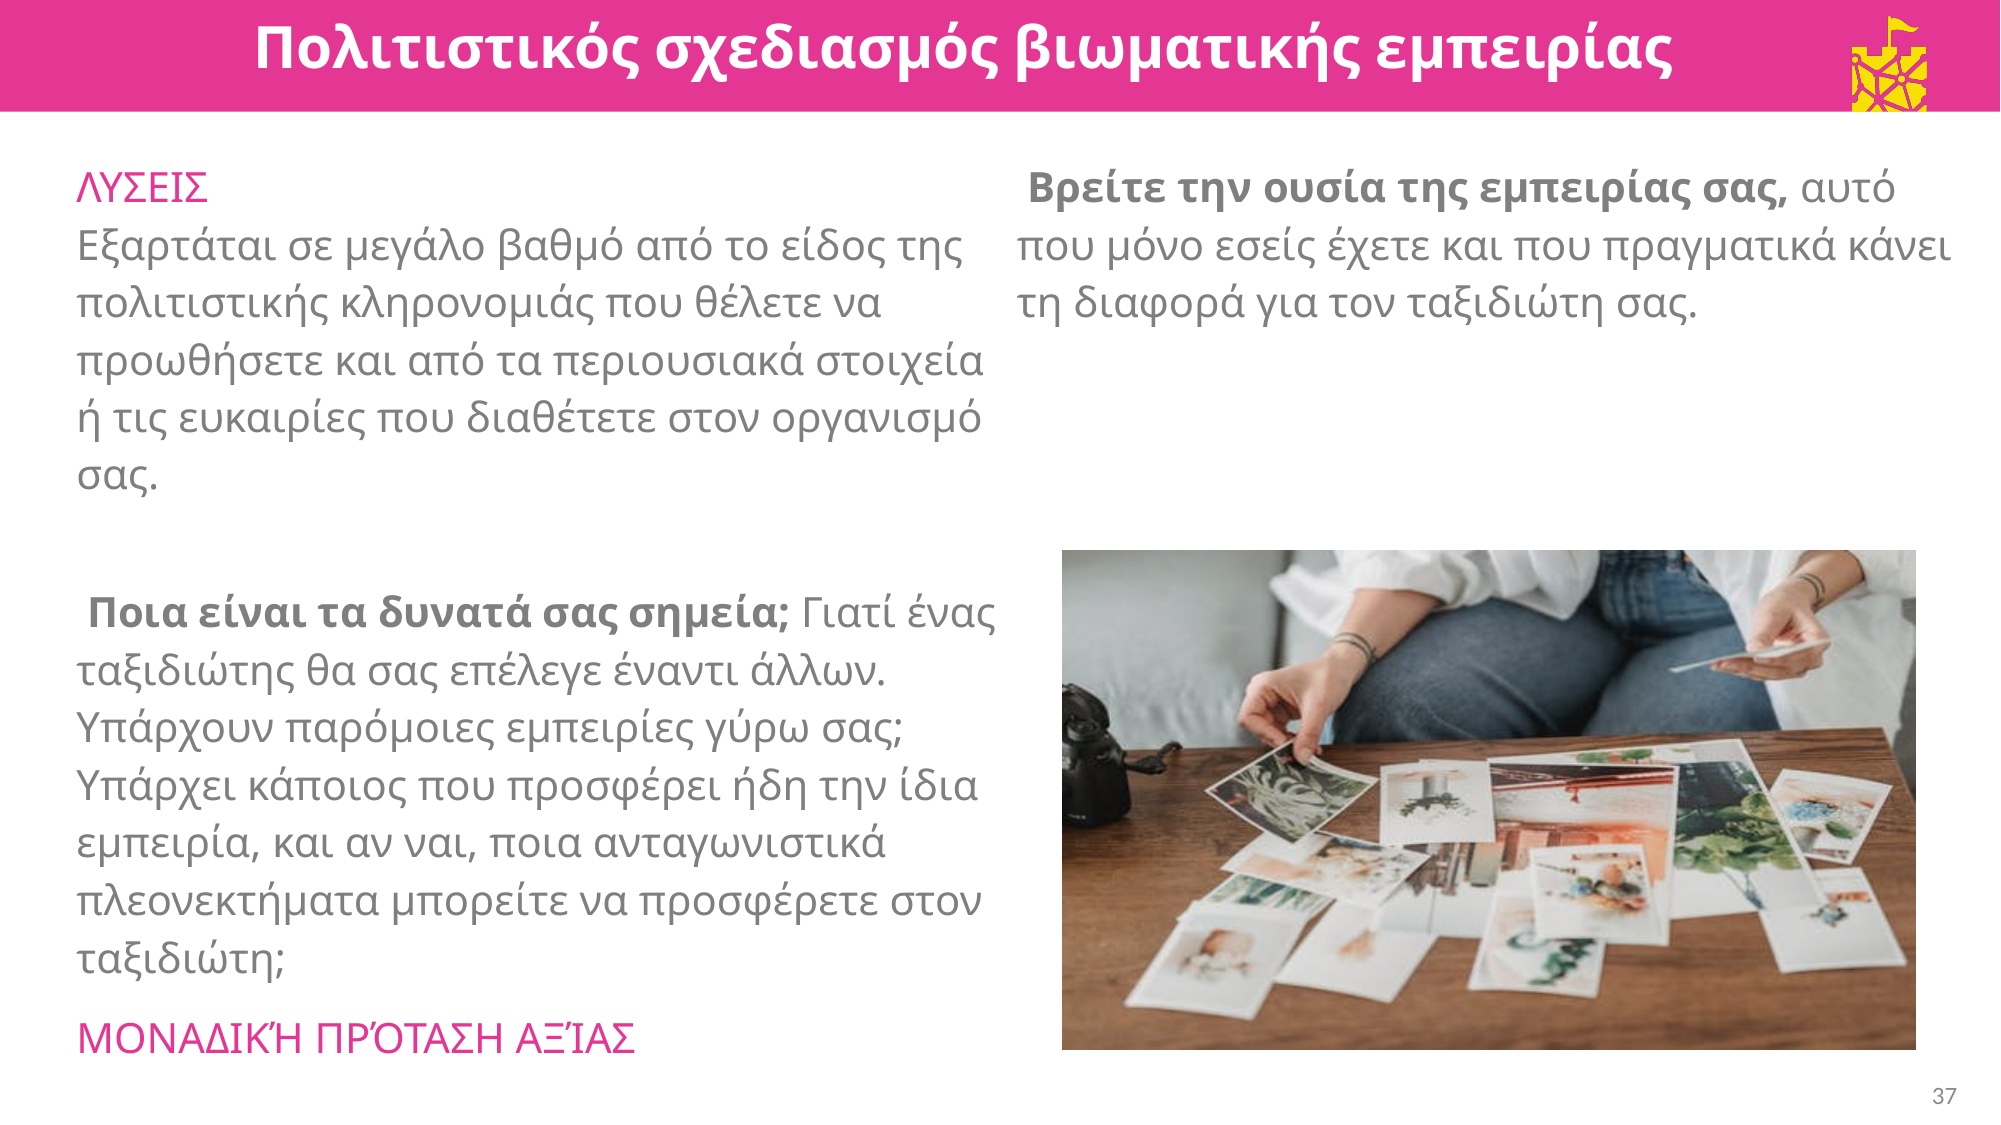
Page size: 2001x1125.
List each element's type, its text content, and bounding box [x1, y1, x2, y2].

picture [1887, 15, 1948, 112]
list ΛΥΣΕΙΣ Εξαρτάται σε μεγάλο βαθμό από το είδος της πολιτιστικής κληρονομιάς που θέλετε να προωθήσετε και από τα περιουσιακά στοιχεία ή τις ευκαιρίες που διαθέτετε στον οργανισμό σας. Ποια είναι τα δυνατά σας σημεία; Γιατί ένας ταξιδιώτης θα σας επέλεγε έναντι άλλων. Υπάρχουν παρόμοιες εμπειρίες γύρω σας; Υπάρχει κάποιος που προσφέρει ήδη την ίδια εμπειρία, και αν ναι, ποια ανταγωνιστικά πλεονεκτήματα μπορείτε να προσφέρετε στον ταξιδιώτη; ΜΟΝΑΔΙΚΉ ΠΡΌΤΑΣΗ ΑΞΊΑΣ Βρείτε την ουσία της εμπειρίας σας, αυτό που μόνο εσείς έχετε και που πραγματικά κάνει τη διαφορά για τον ταξιδιώτη σας. [61, 145, 1973, 1093]
list Πολιτιστικός σχεδιασμός βιωματικής εμπειρίας [39, 11, 1887, 115]
picture [1062, 550, 1916, 1050]
slide_number 37 [1266, 1093, 1973, 1114]
